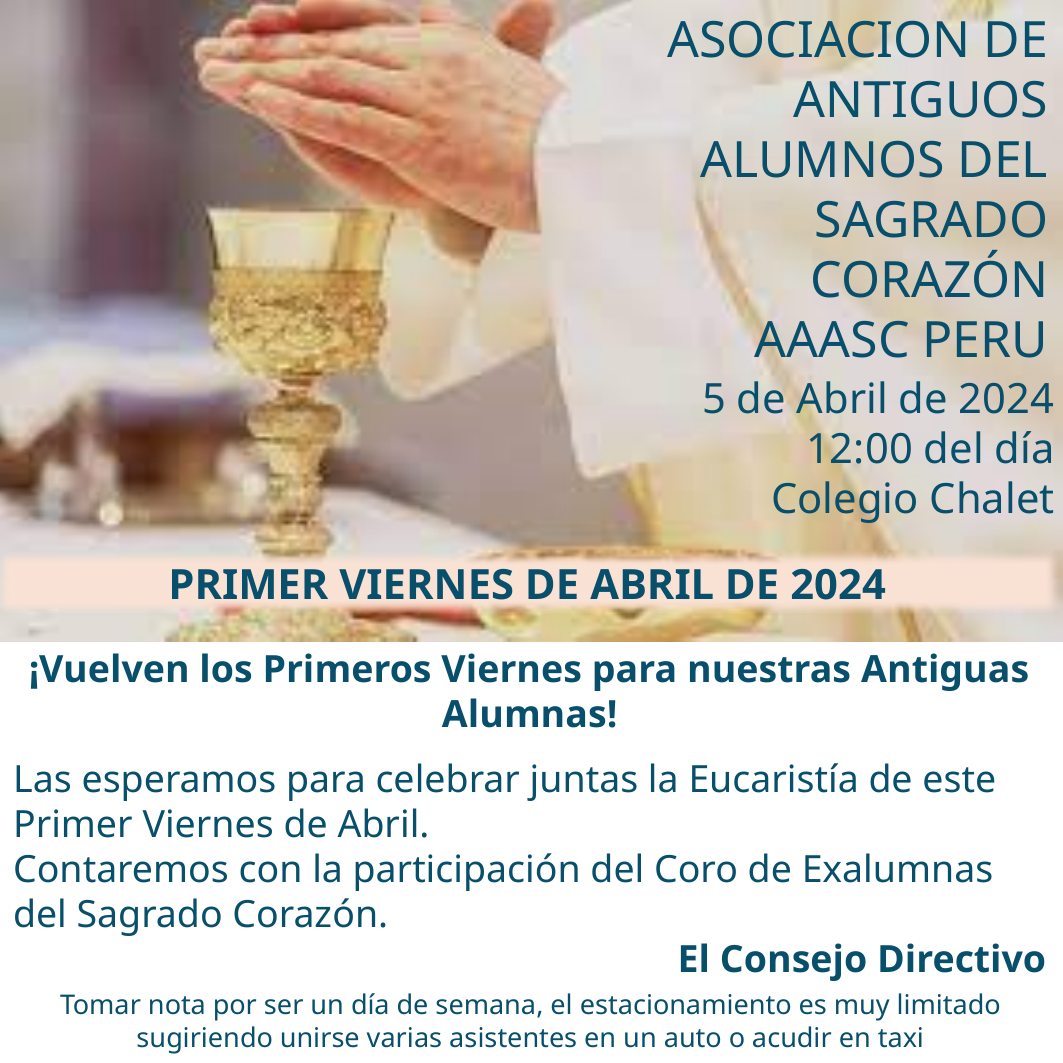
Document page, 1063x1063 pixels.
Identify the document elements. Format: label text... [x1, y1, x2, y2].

text_box ¡Vuelven los Primeros Viernes para nuestras Antiguas Alumnas! Las esperamos para celebrar juntas la Eucaristía de este Primer Viernes de Abril. Contaremos con la participación del Coro de Exalumnas del Sagrado Corazón. El Consejo Directivo [0, 643, 1062, 988]
text_box Tomar nota por ser un día de semana, el estacionamiento es muy limitado sugiriendo unirse varias asistentes en un auto o acudir en taxi [1, 980, 1059, 1060]
picture [0, 0, 1063, 643]
